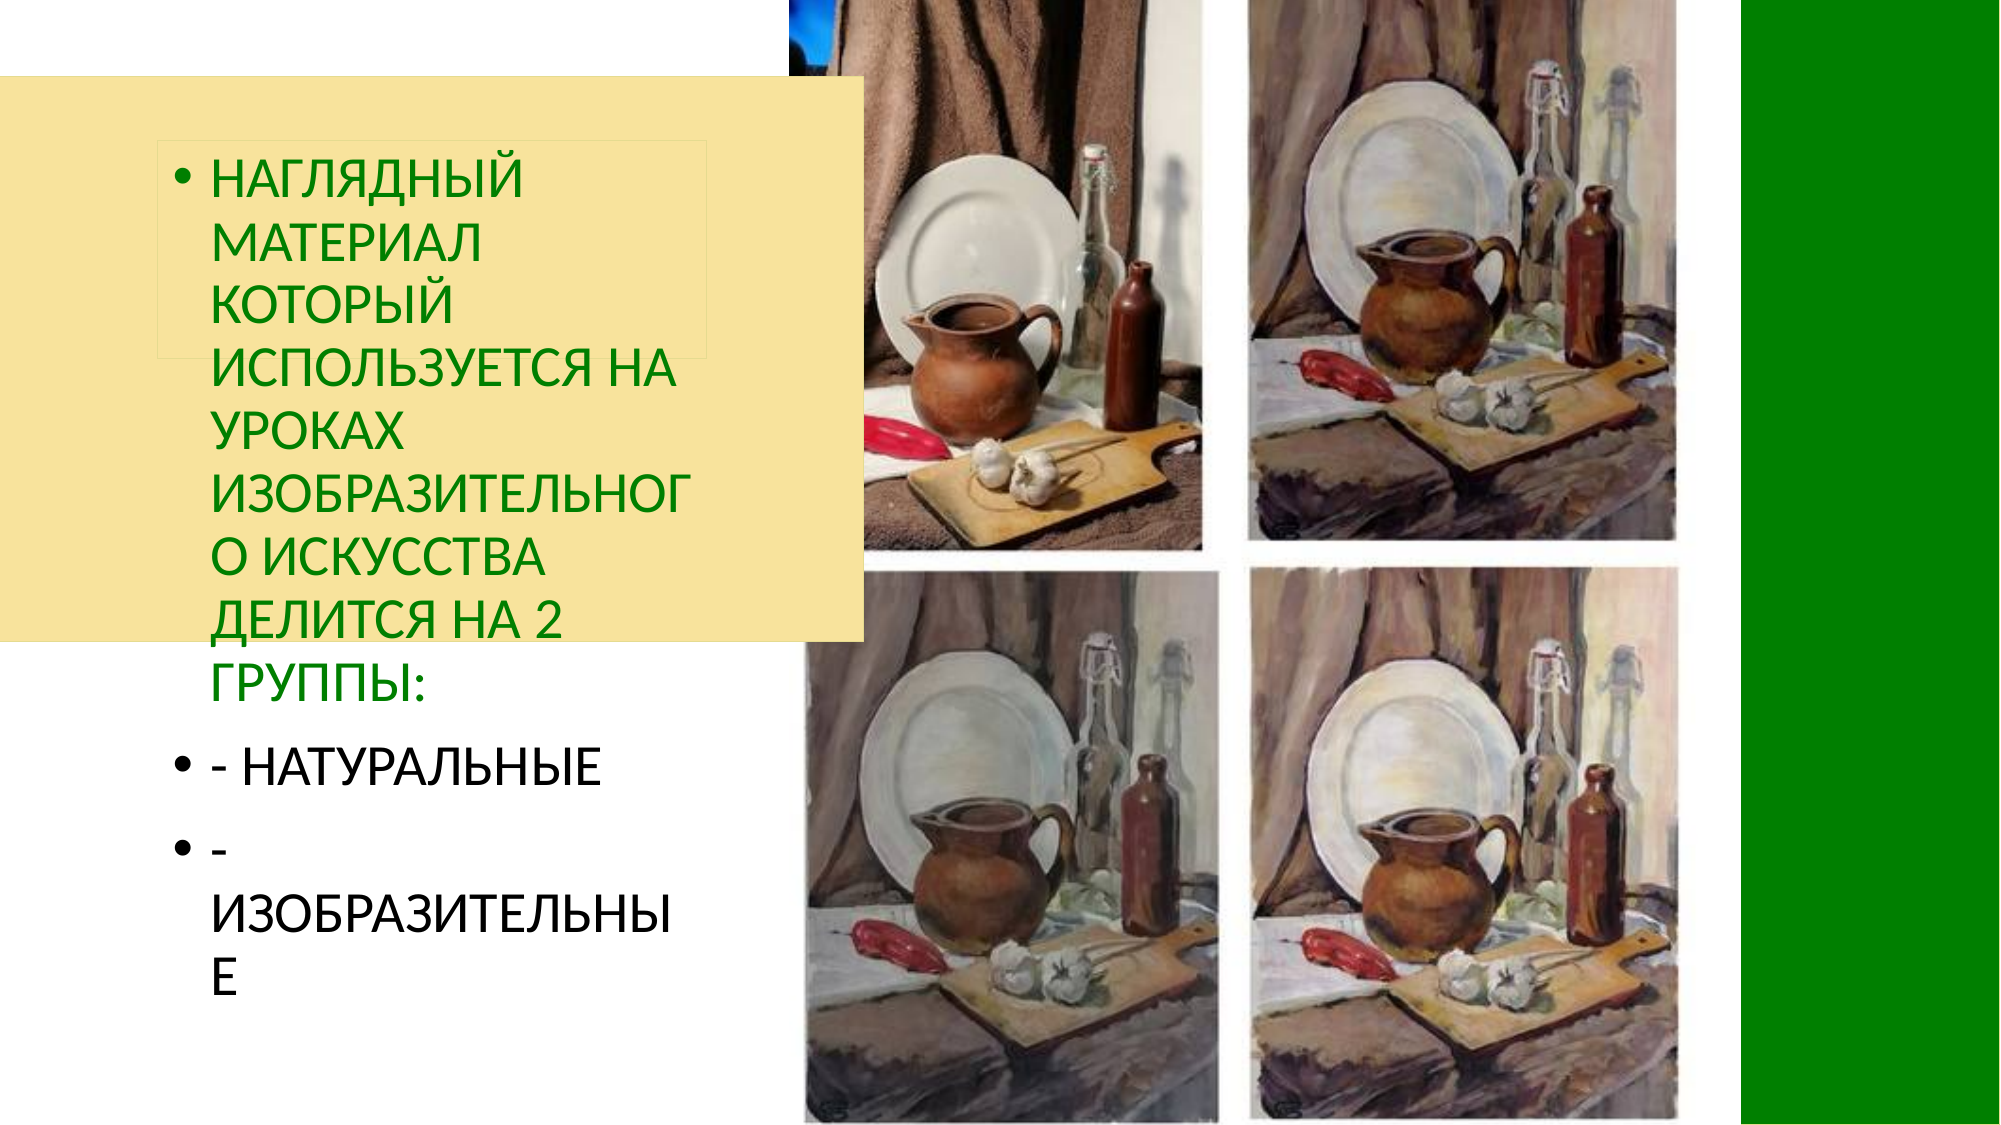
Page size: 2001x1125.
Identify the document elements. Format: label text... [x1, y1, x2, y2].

text_box [0, 76, 784, 642]
list Наглядный материал который используется на уроках изобразительного искусства делится на 2 группы: - Натуральные - изобразительные [157, 140, 707, 359]
text_box [1743, 0, 2000, 1125]
picture [789, 0, 1742, 1125]
